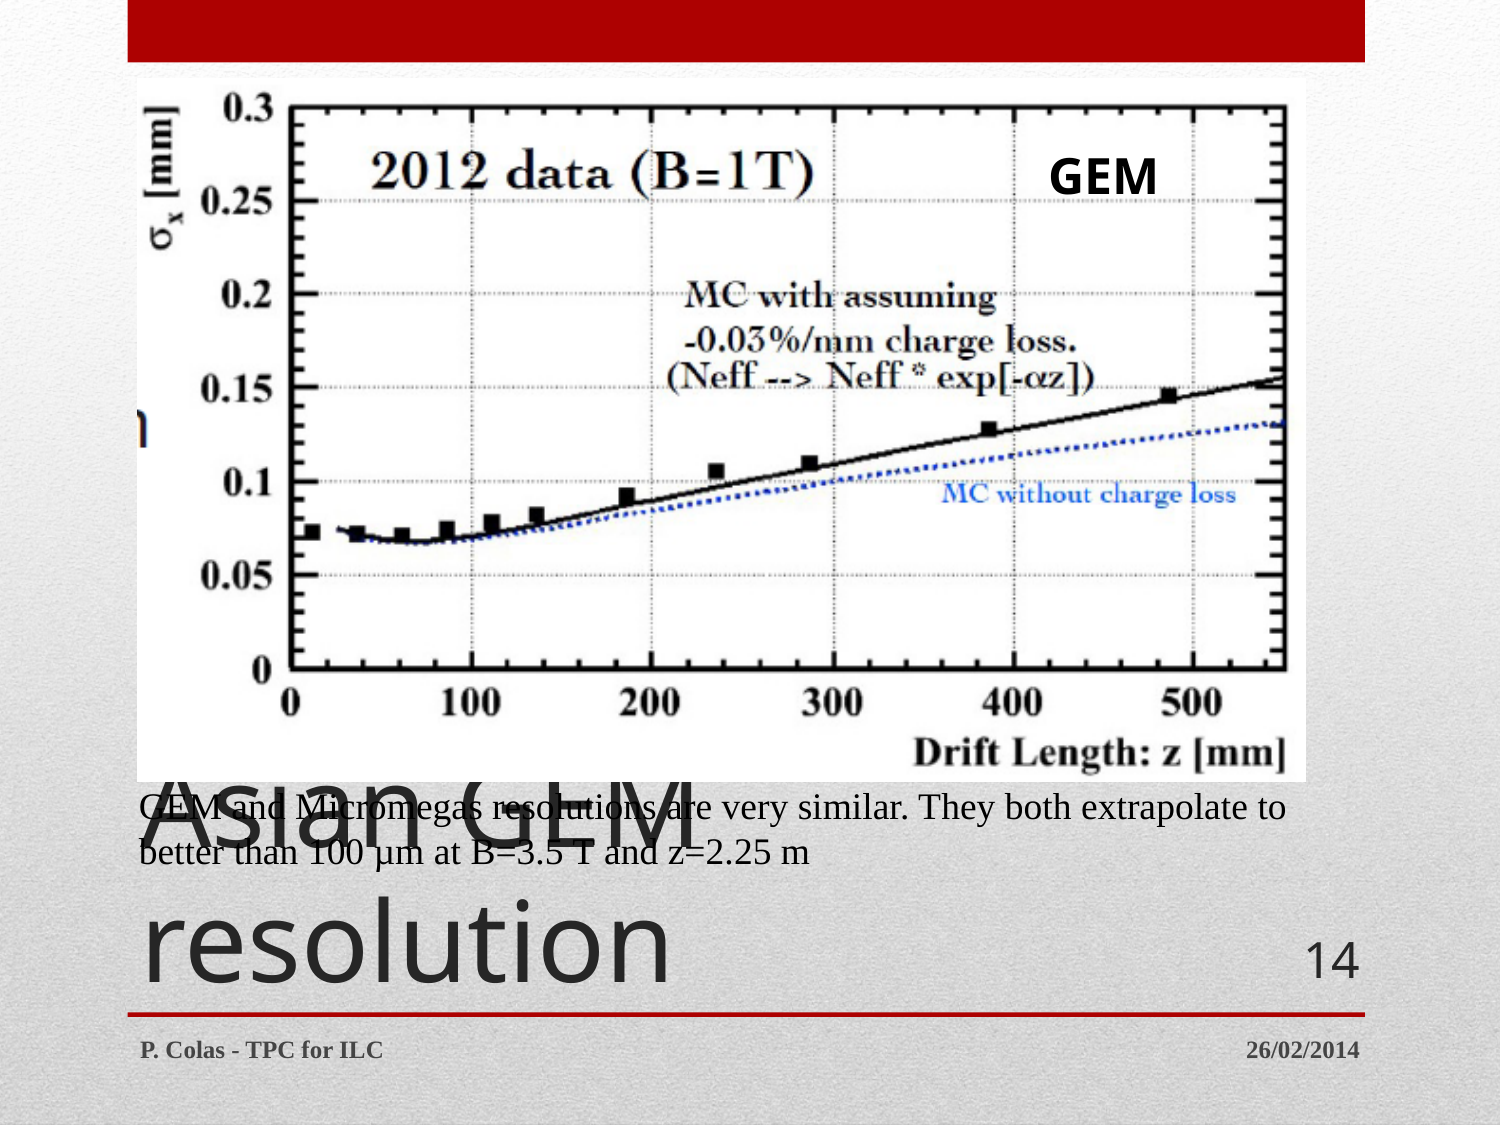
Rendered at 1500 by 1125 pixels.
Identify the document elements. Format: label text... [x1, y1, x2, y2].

picture [136, 77, 1306, 783]
title Asian GEM resolution [125, 880, 1238, 1013]
text_box GEM and Micromegas resolutions are very similar. They both extrapolate to better than 100 µm at B=3.5 T and z=2.25 m [123, 775, 1306, 880]
footer P. Colas - TPC for ILC [125, 1018, 925, 1079]
slide_number 14 [1250, 933, 1375, 993]
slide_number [1025, 1018, 1375, 1079]
